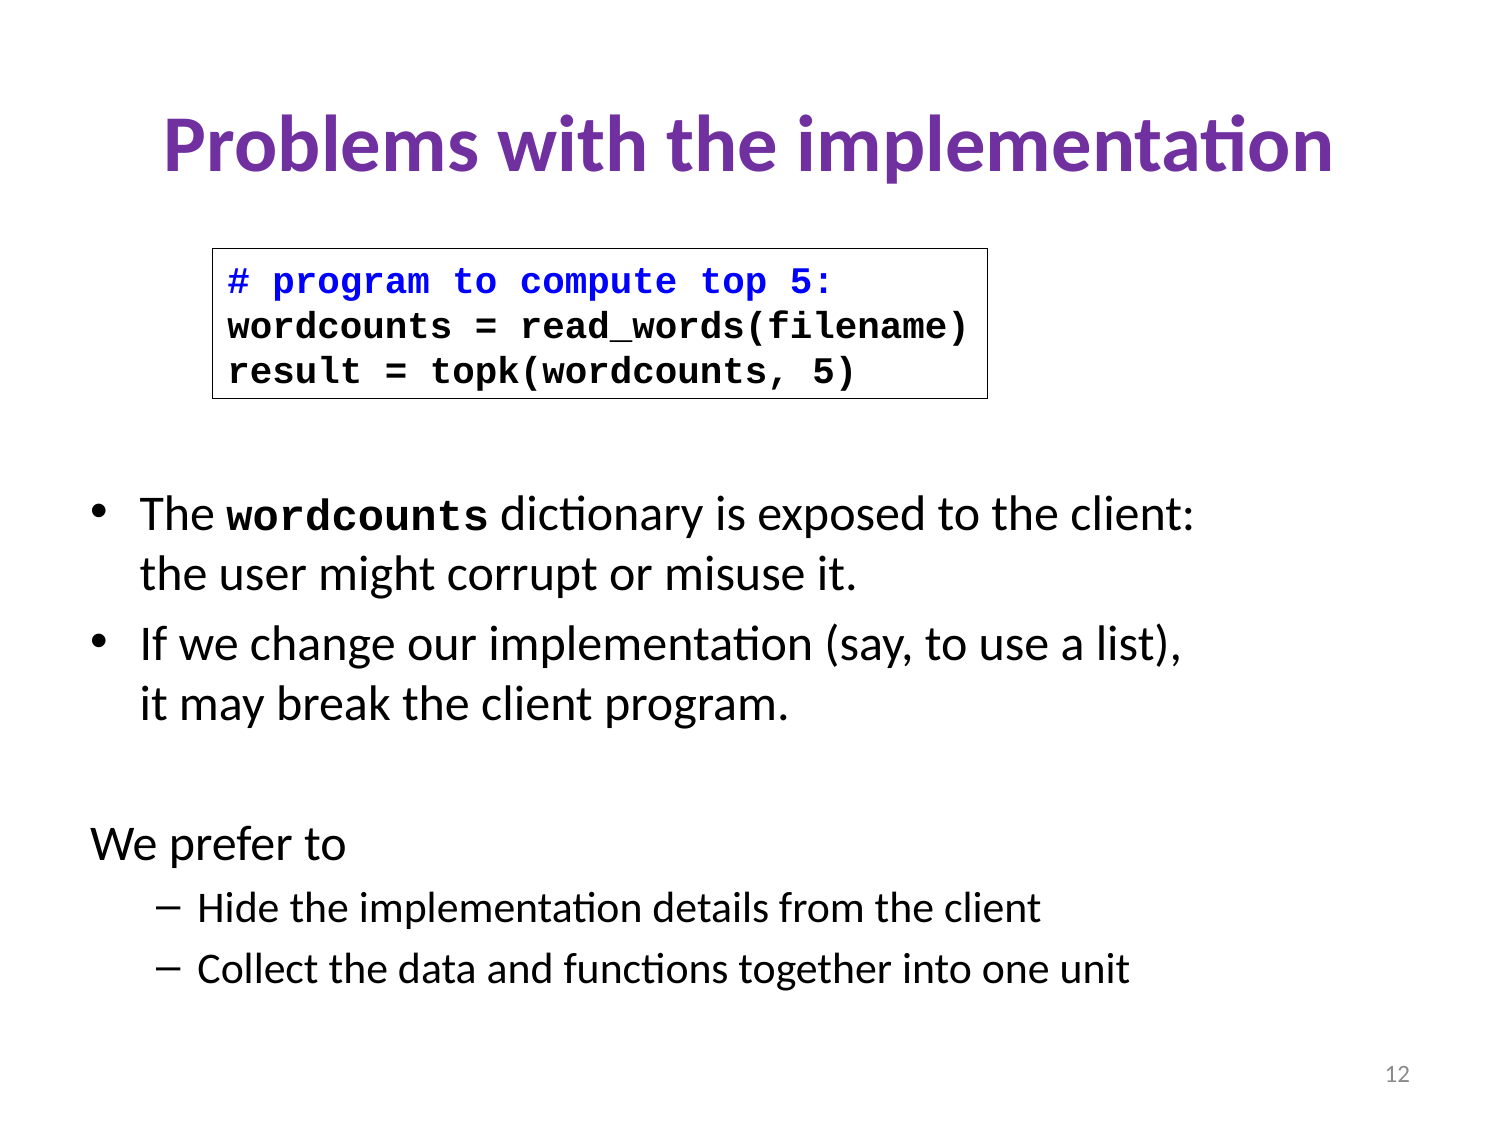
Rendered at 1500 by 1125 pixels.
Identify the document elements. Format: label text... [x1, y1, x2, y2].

text_box # program to compute top 5: wordcounts = read_words(filename) result = topk(wordcounts, 5) [212, 248, 988, 399]
slide_number 12 [1074, 1042, 1425, 1103]
list The wordcounts dictionary is exposed to the client: the user might corrupt or misuse it. If we change our implementation (say, to use a list), it may break the client program. We prefer to Hide the implementation details from the client Collect the data and functions together into one unit [75, 262, 1425, 1005]
title Problems with the implementation [75, 45, 1425, 233]
